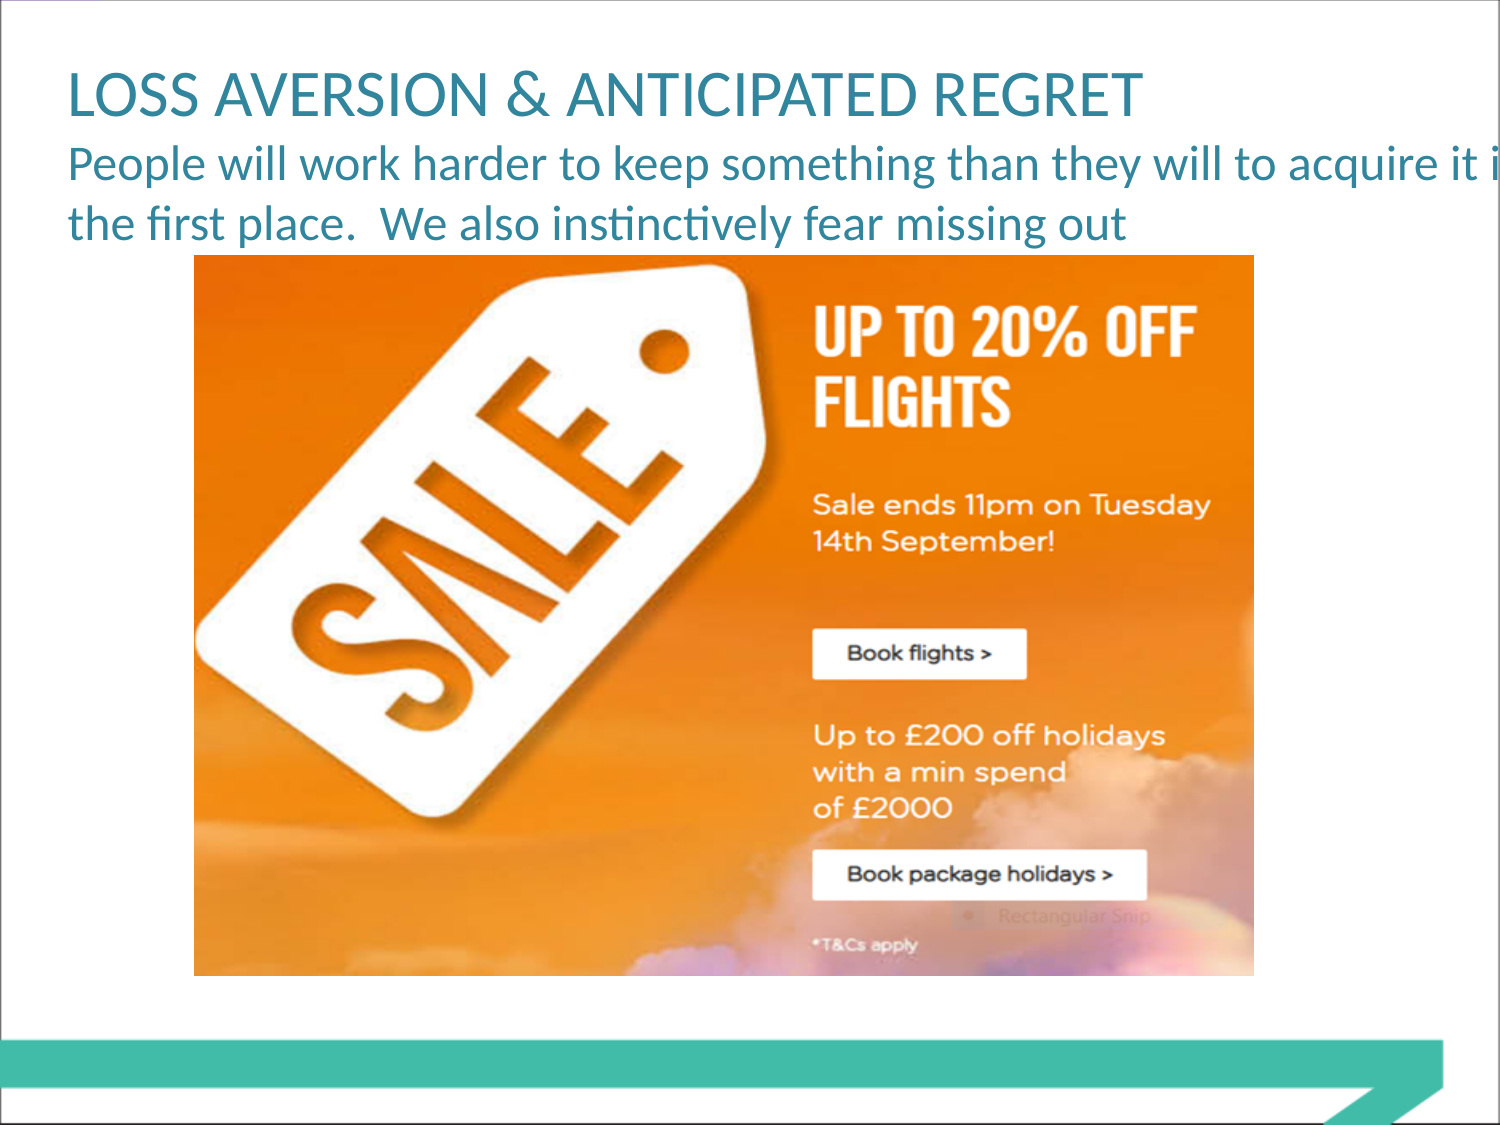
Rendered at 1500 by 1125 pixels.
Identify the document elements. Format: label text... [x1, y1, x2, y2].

picture [0, 0, 1500, 1125]
text_box LOSS AVERSION & ANTICIPATED REGRET People will work harder to keep something than they will to acquire it in the first place. We also instinctively fear missing out [53, 42, 1500, 112]
